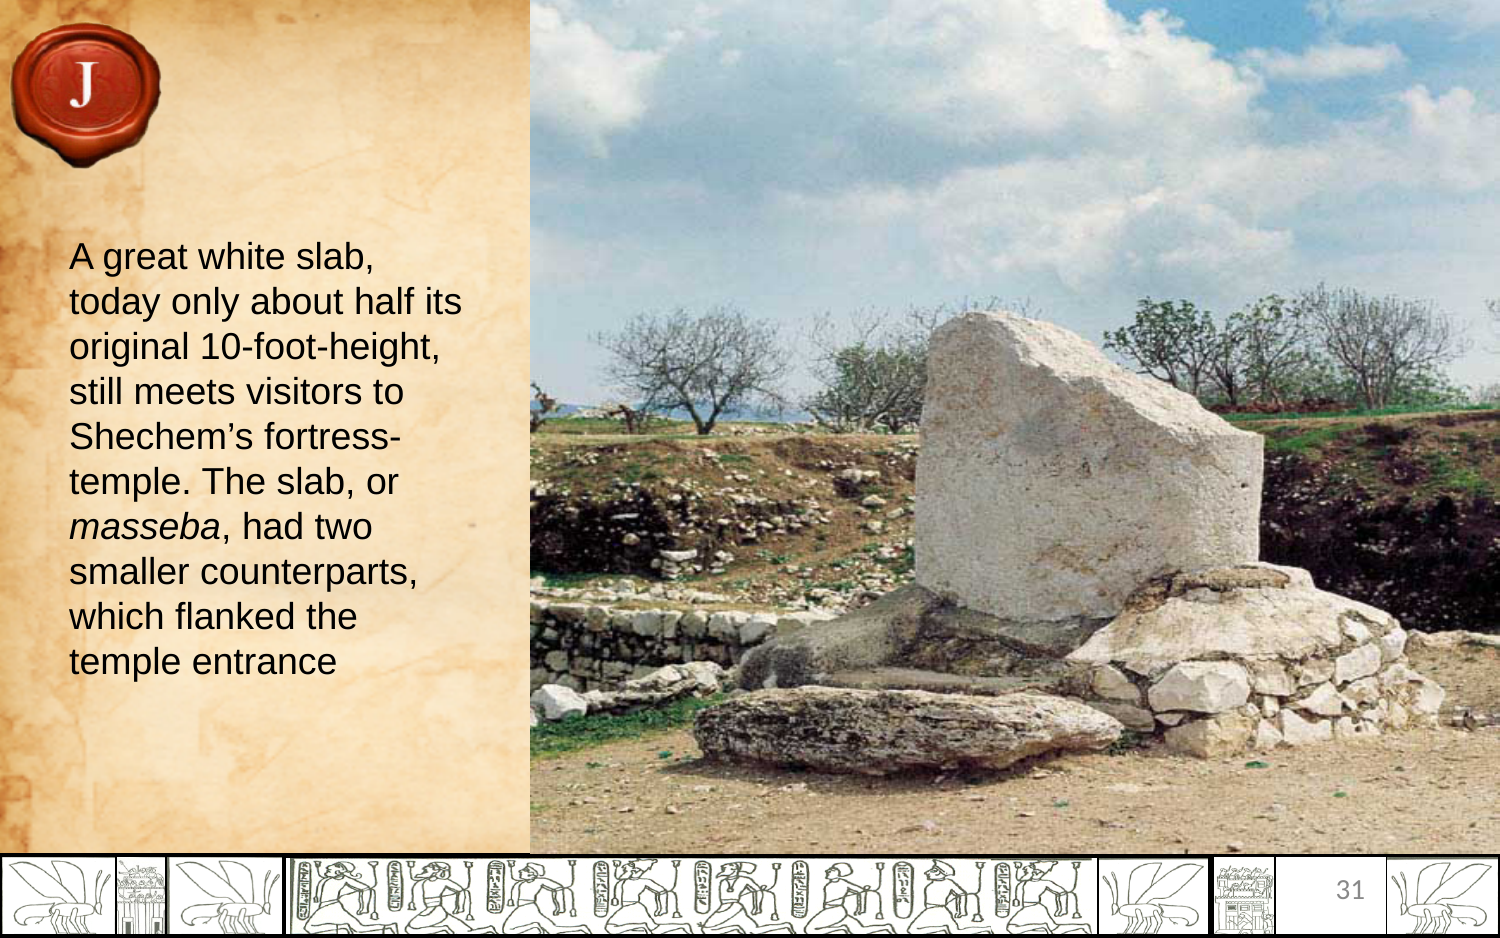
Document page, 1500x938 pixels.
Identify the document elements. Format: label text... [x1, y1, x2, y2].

picture [167, 857, 282, 934]
picture [1387, 857, 1498, 934]
picture [290, 858, 1092, 934]
picture [2, 857, 115, 934]
picture [1214, 857, 1274, 934]
picture [117, 857, 165, 934]
slide_number 31 [1283, 863, 1381, 914]
picture [0, 0, 1500, 854]
picture [1099, 858, 1208, 934]
text_box A great white slab, today only about half its original 10-foot-height, still meets visitors to Shechem’s fortress-temple. The slab, or masseba, had two smaller counterparts, which flanked the temple entrance [54, 224, 481, 690]
